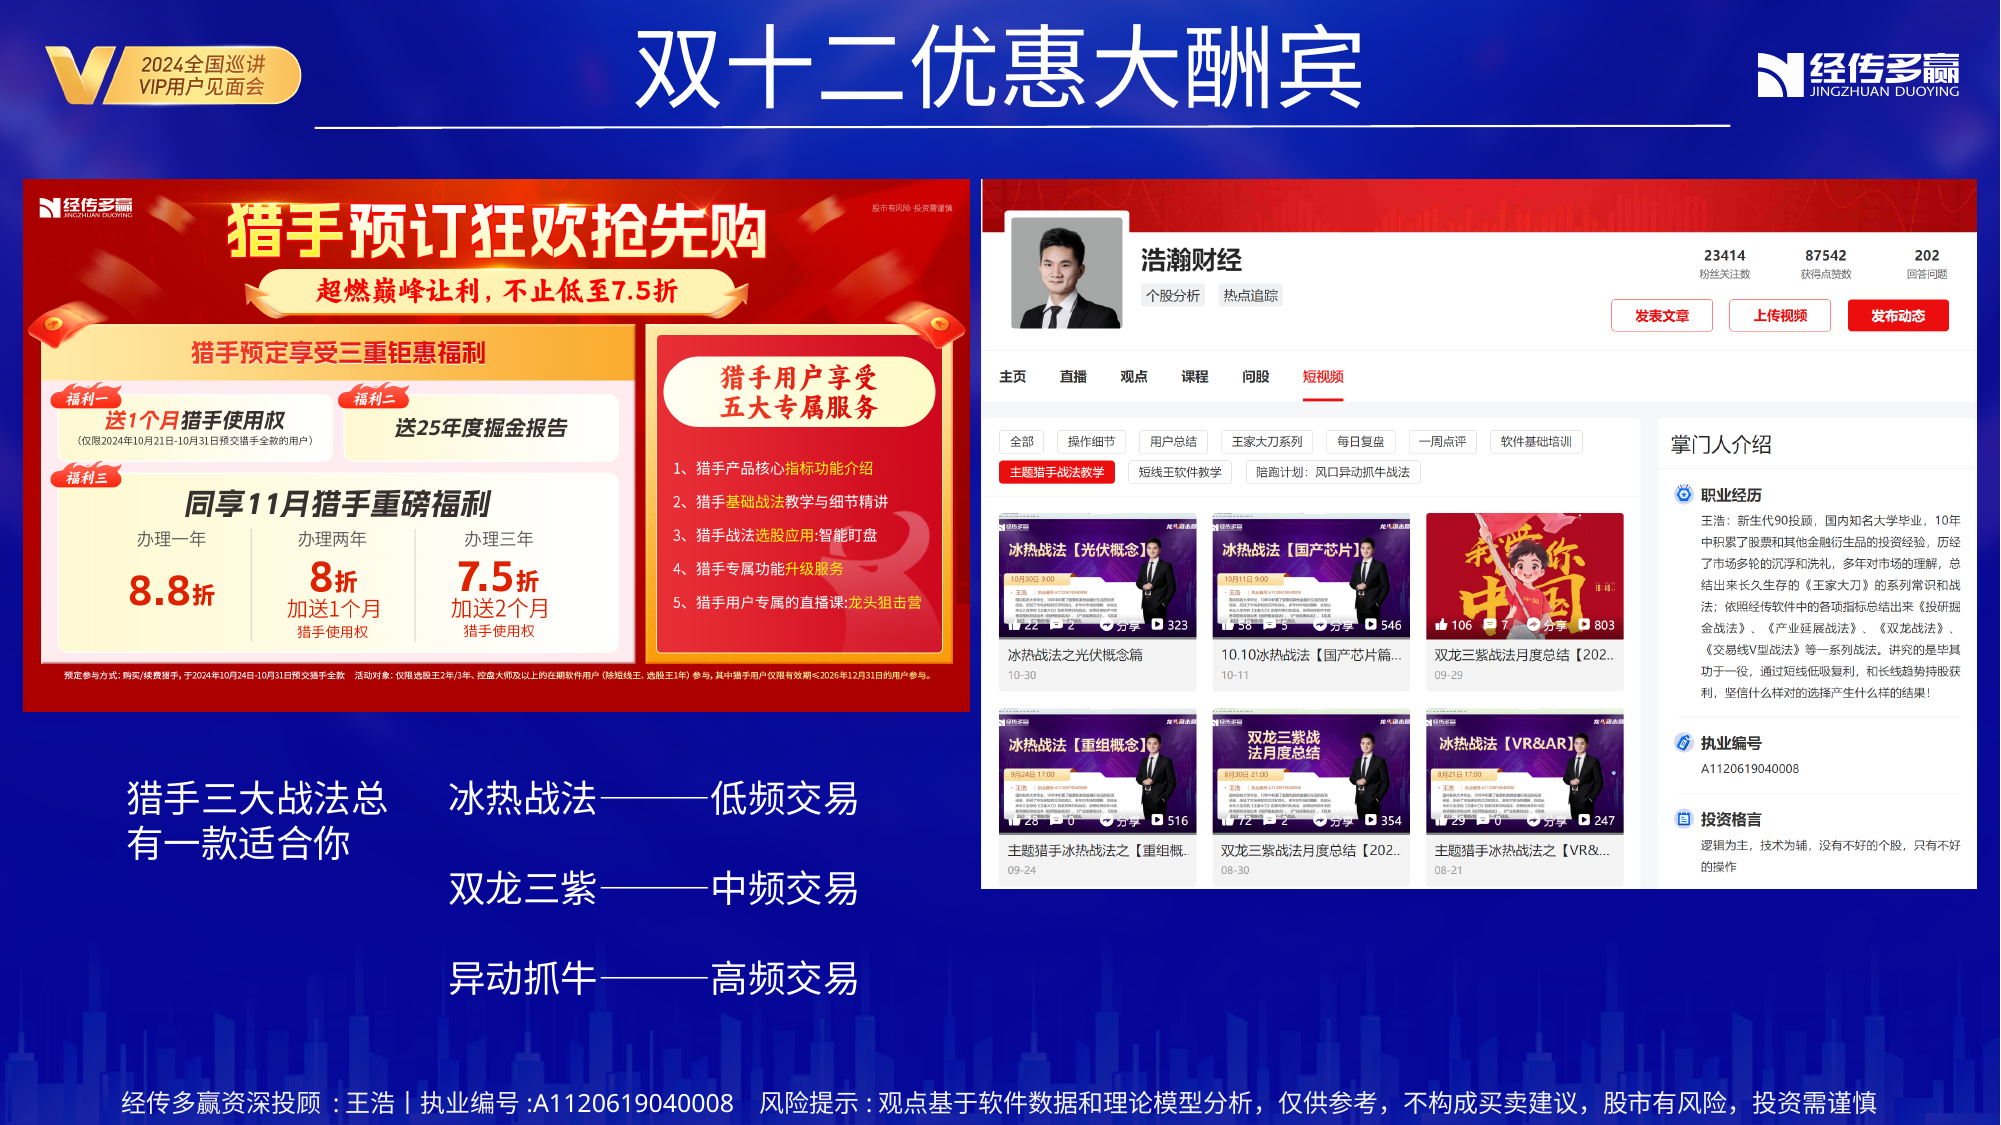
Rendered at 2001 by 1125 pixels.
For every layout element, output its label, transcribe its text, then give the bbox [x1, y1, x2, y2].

text_box 冰热战法———低频交易 双龙三紫———中频交易 异动抓牛———高频交易 [433, 767, 946, 1008]
text_box 双十二优惠大酬宾 [536, 2, 1464, 128]
text_box 猎手三大战法总有一款适合你 [111, 767, 407, 873]
picture [0, 0, 2000, 1125]
text_box 经传多赢资深投顾 :王浩丨执业编号:A1120619040008 风险提示:观点基于软件数据和理论模型分析，仅供参考，不构成买卖建议，股市有风险，投资需谨慎 [102, 1079, 1898, 1125]
